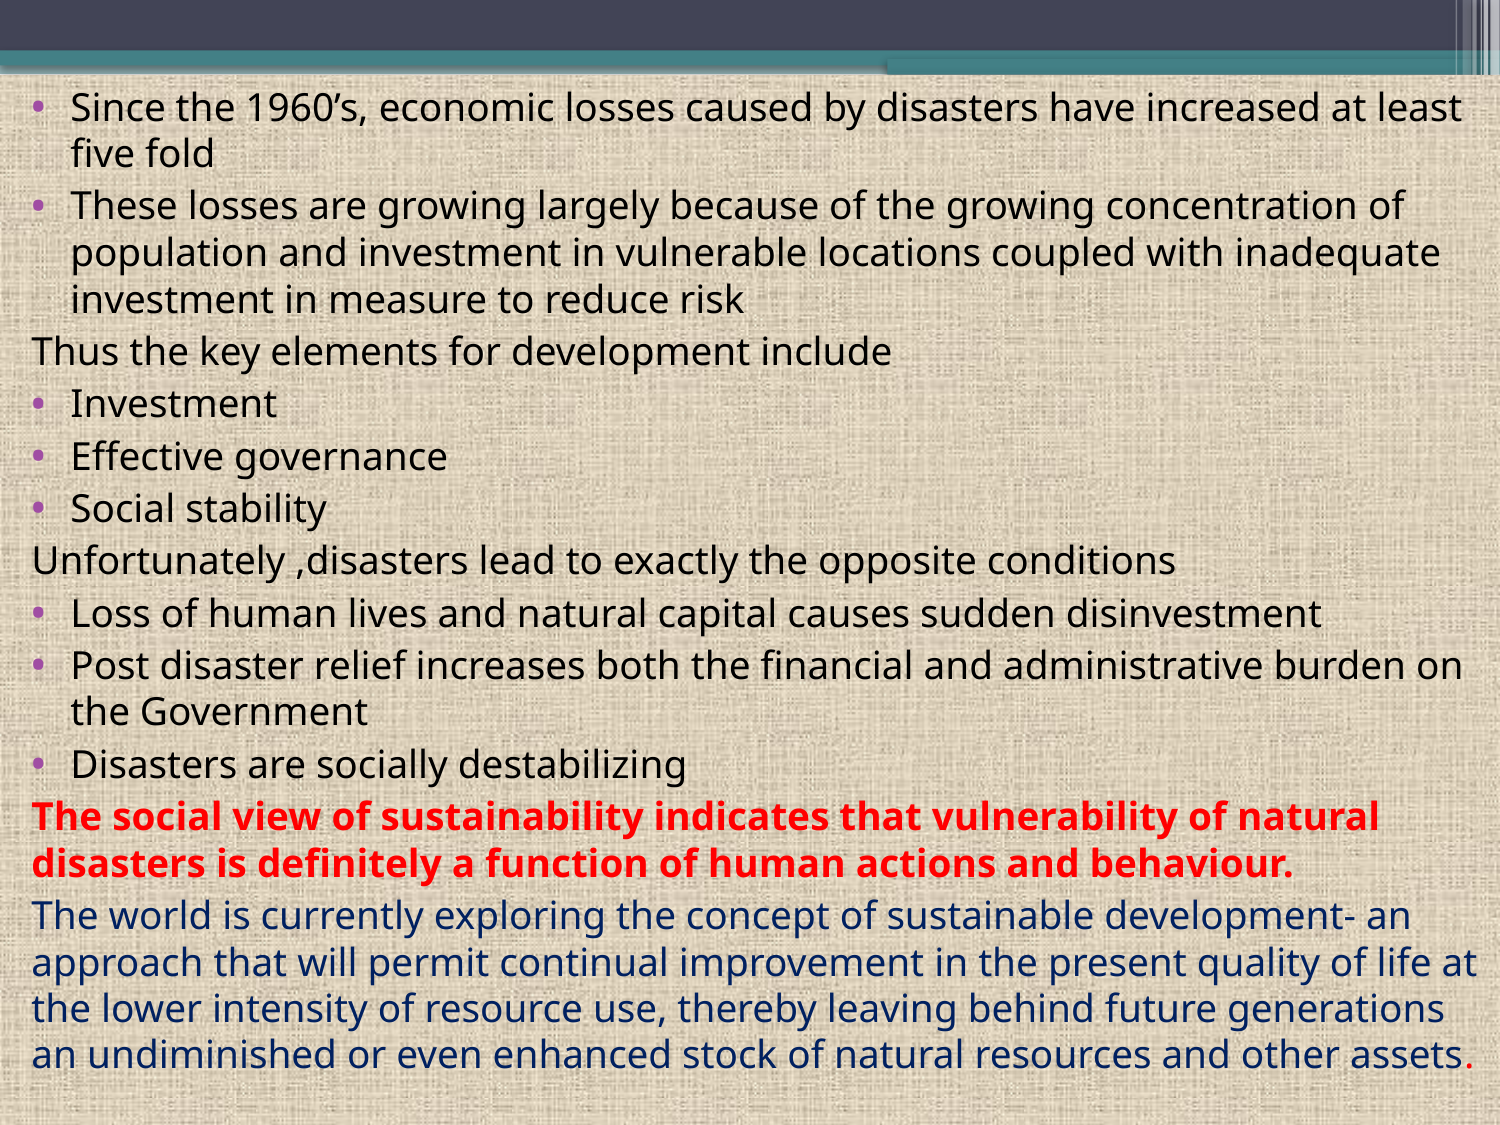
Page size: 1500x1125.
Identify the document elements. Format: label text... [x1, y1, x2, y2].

list Since the 1960’s, economic losses caused by disasters have increased at least five fold These losses are growing largely because of the growing concentration of population and investment in vulnerable locations coupled with inadequate investment in measure to reduce risk Thus the key elements for development include Investment Effective governance Social stability Unfortunately ,disasters lead to exactly the opposite conditions Loss of human lives and natural capital causes sudden disinvestment Post disaster relief increases both the financial and administrative burden on the Government Disasters are socially destabilizing The social view of sustainability indicates that vulnerability of natural disasters is definitely a function of human actions and behaviour. The world is currently exploring the concept of sustainable development- an approach that will permit continual improvement in the present quality of life at the lower intensity of resource use, thereby leaving behind future generations an undiminished or even enhanced stock of natural resources and other assets. [0, 75, 1500, 1125]
